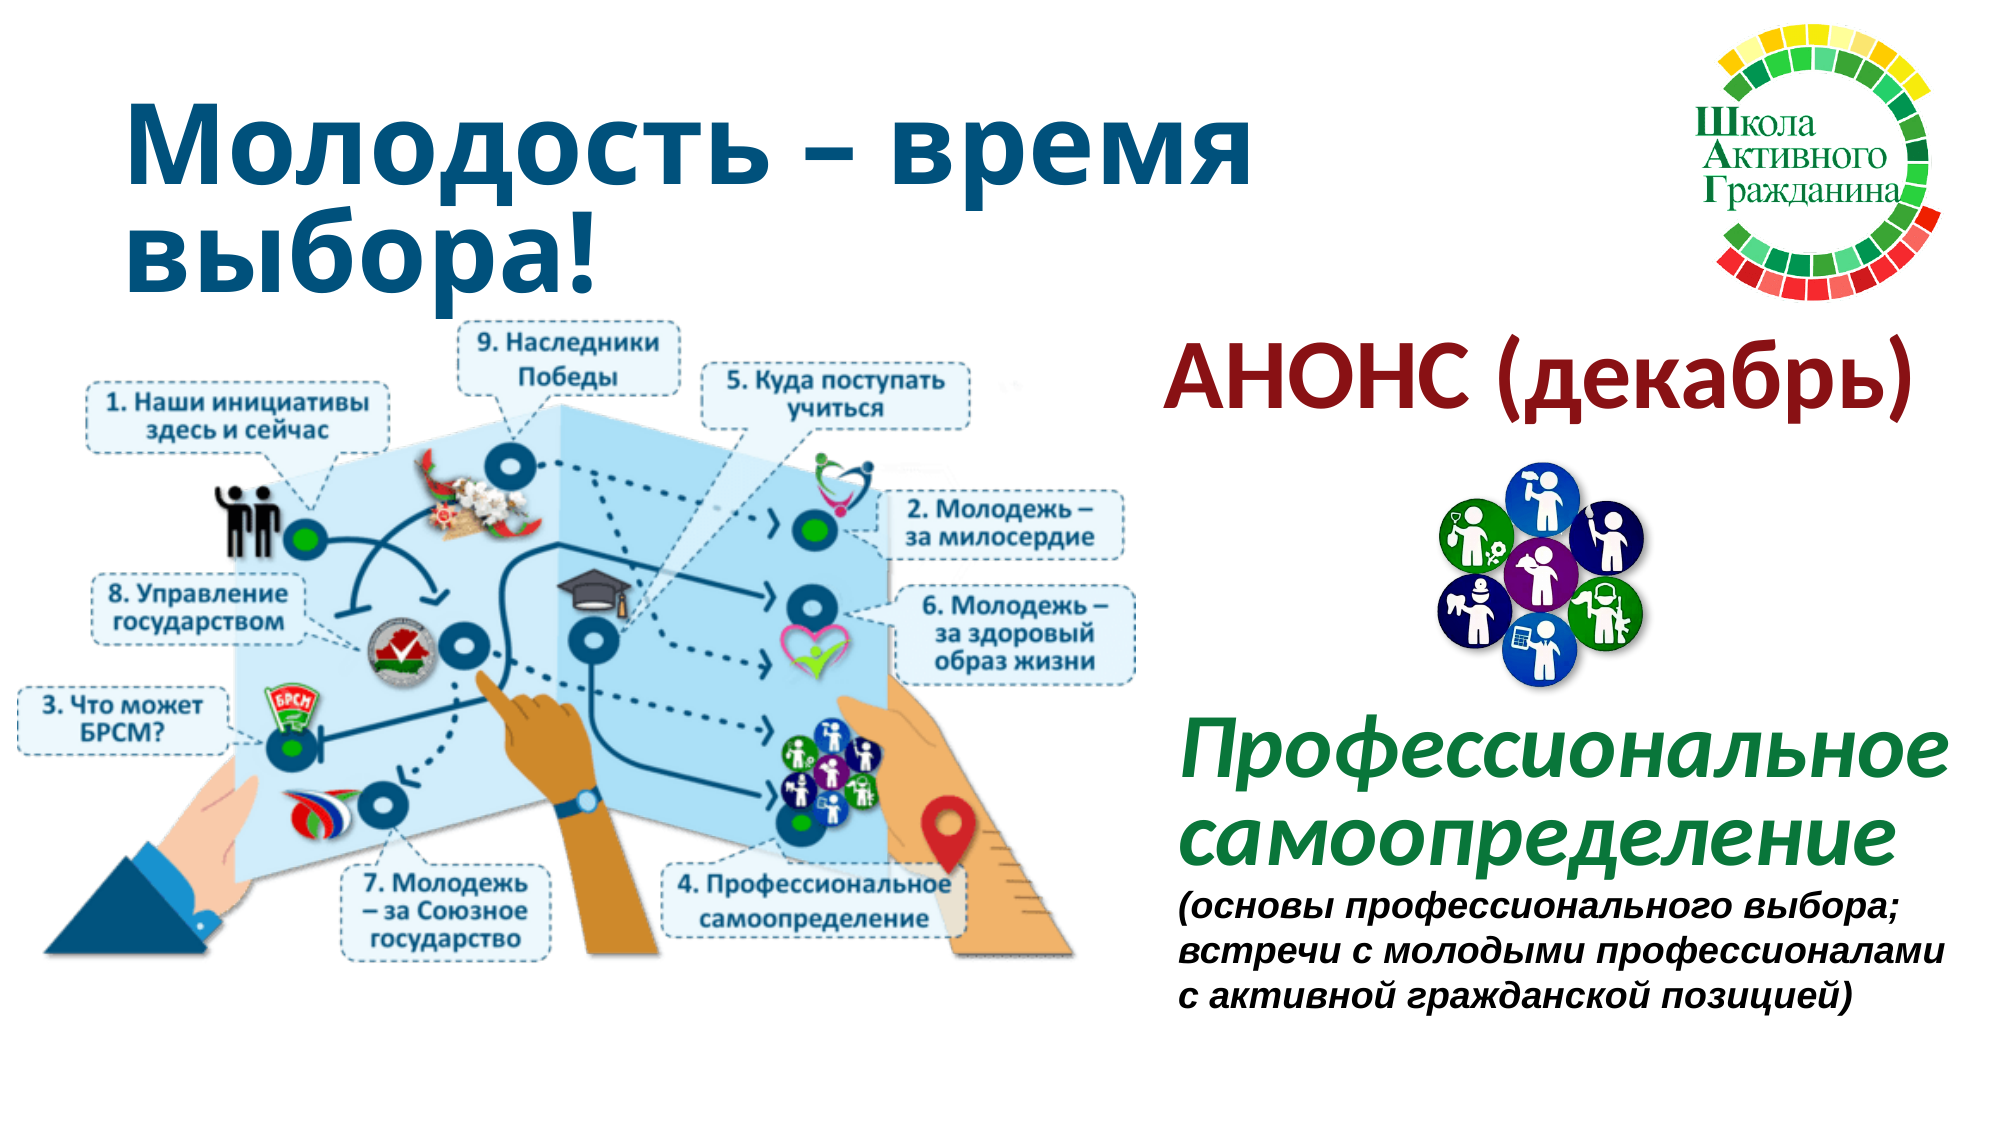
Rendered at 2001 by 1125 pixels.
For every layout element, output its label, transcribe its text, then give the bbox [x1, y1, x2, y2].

text_box Профессиональное самоопределение [1163, 686, 2000, 904]
picture [17, 314, 1136, 973]
picture [1693, 21, 1944, 257]
text_box (основы профессионального выбора; встречи с молодыми профессионалами с активной гражданской позицией) [1163, 904, 1979, 933]
picture [1423, 457, 1658, 692]
text_box АНОНС (декабрь) [1122, 257, 1960, 494]
